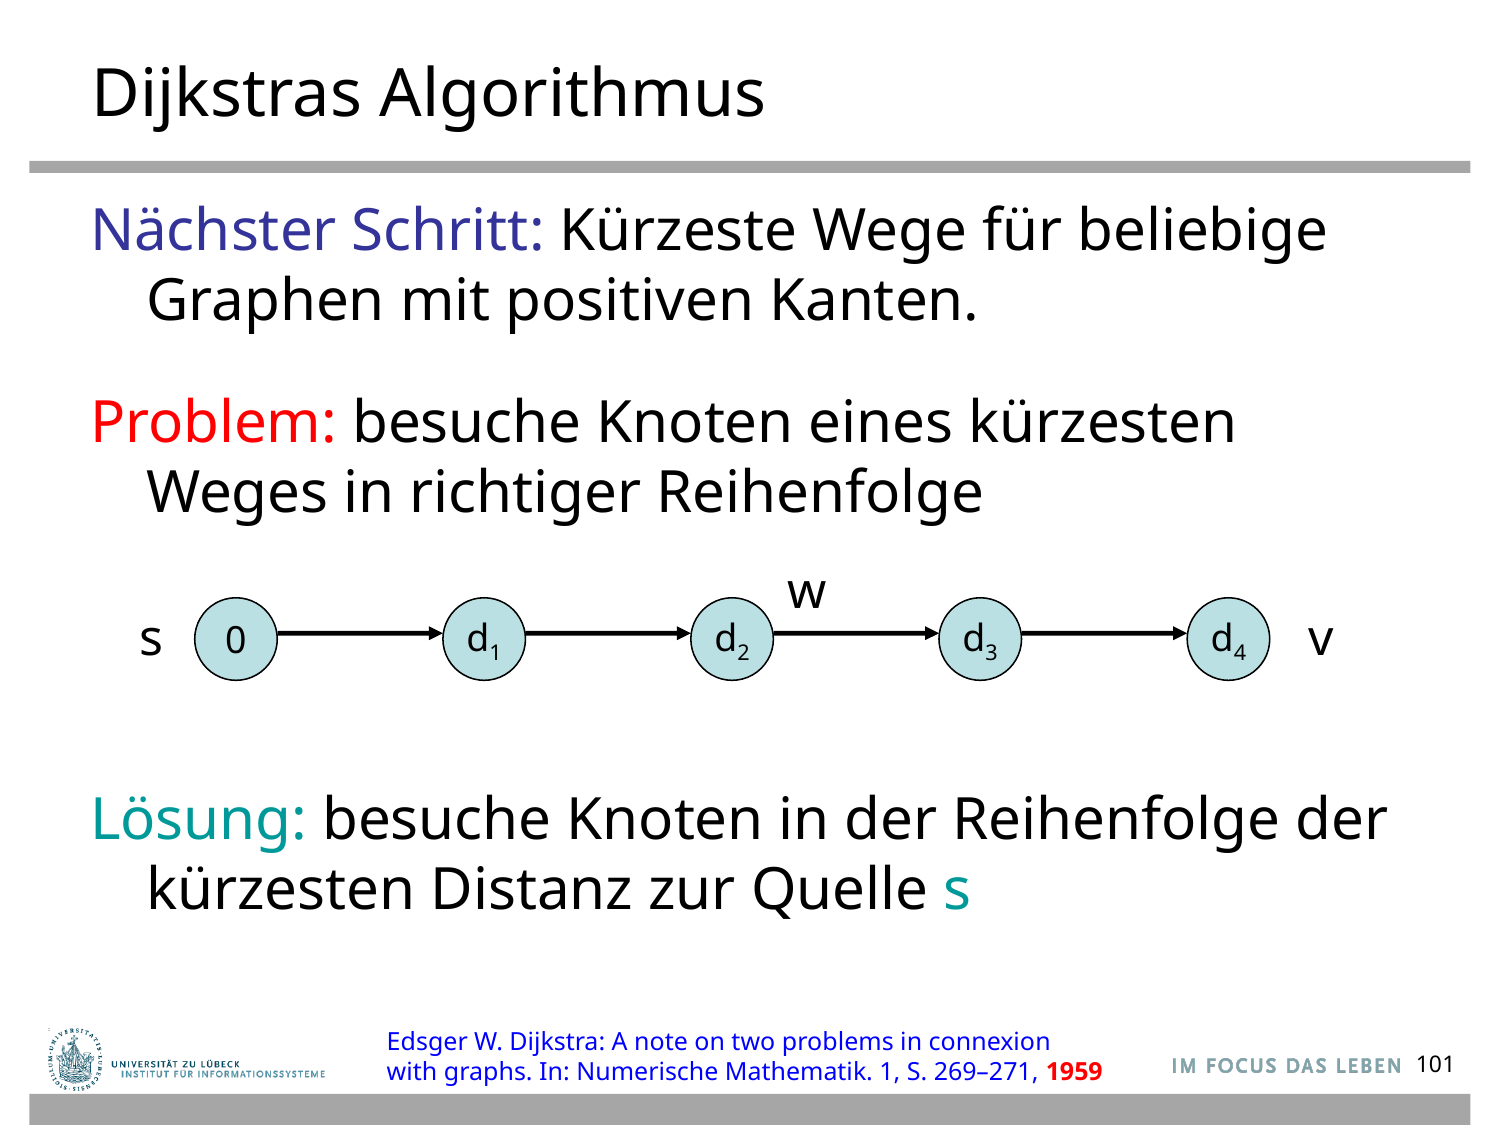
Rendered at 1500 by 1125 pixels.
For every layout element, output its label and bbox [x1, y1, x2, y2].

text_box [124, 597, 179, 673]
text_box [371, 1018, 1122, 1093]
picture [1173, 1058, 1305, 1073]
text_box [1293, 597, 1349, 673]
title [76, 42, 1427, 126]
list [75, 184, 1425, 957]
slide_number [1305, 1050, 1471, 1083]
text_box [194, 550, 1270, 681]
